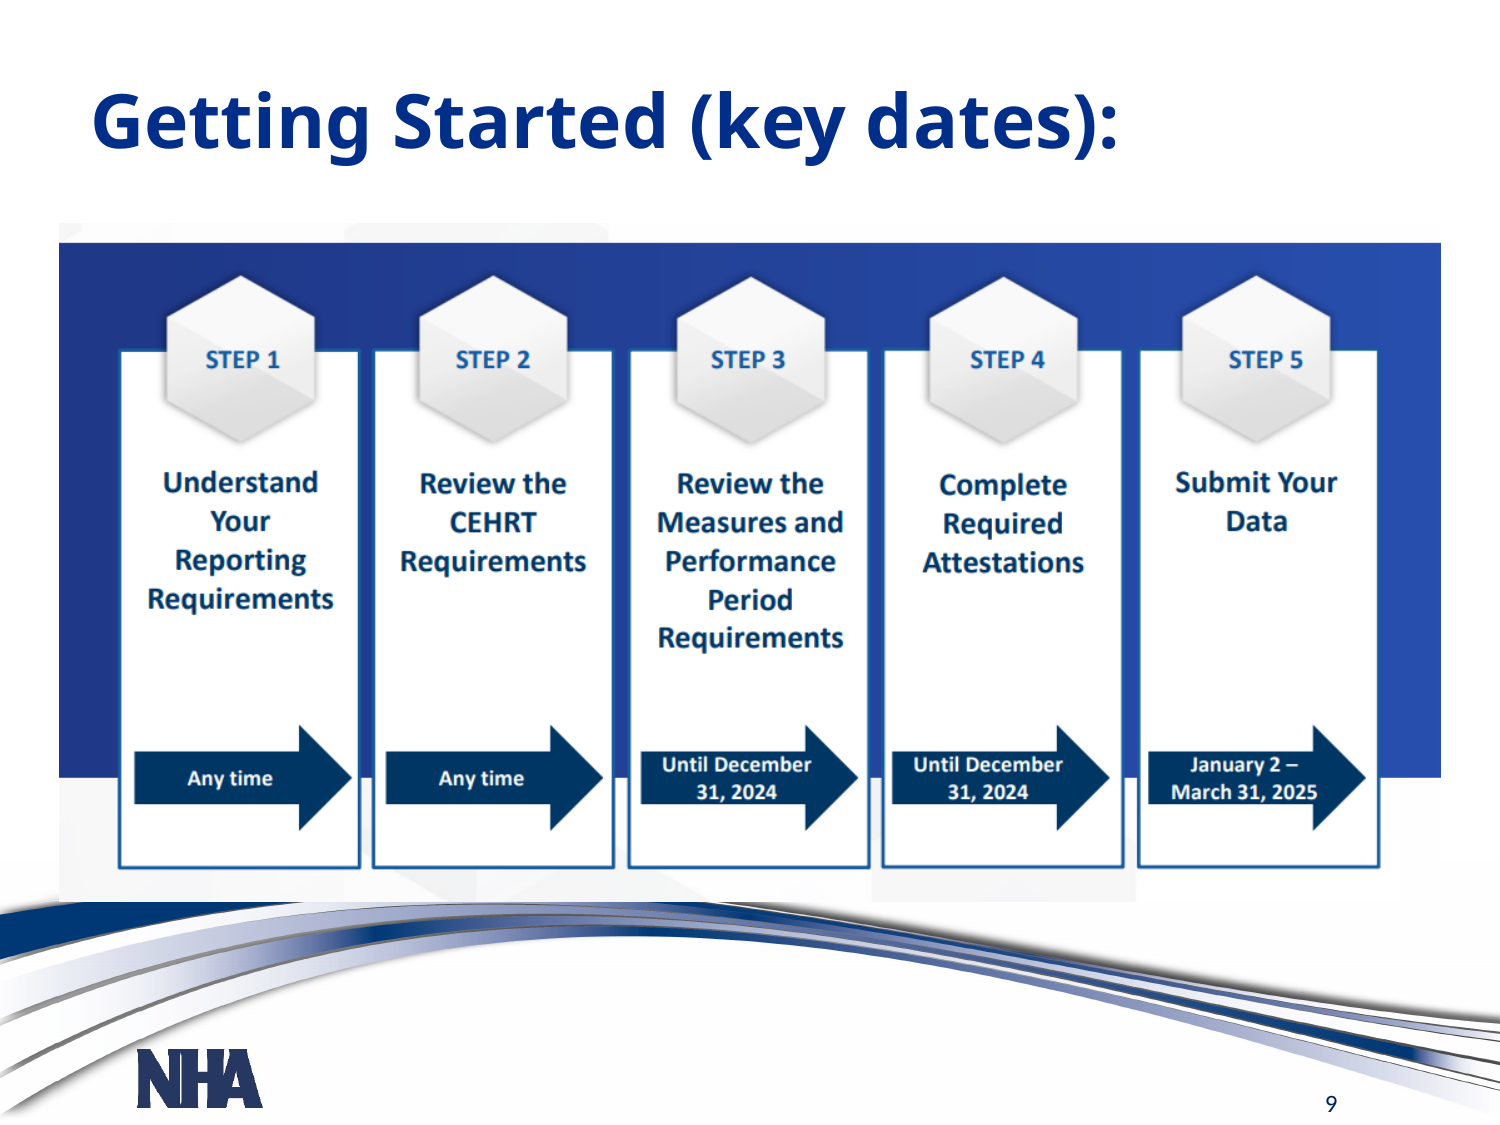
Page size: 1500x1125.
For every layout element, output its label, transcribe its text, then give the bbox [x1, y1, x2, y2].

title Getting Started (key dates): [75, 24, 1425, 213]
picture [0, 223, 1500, 1125]
